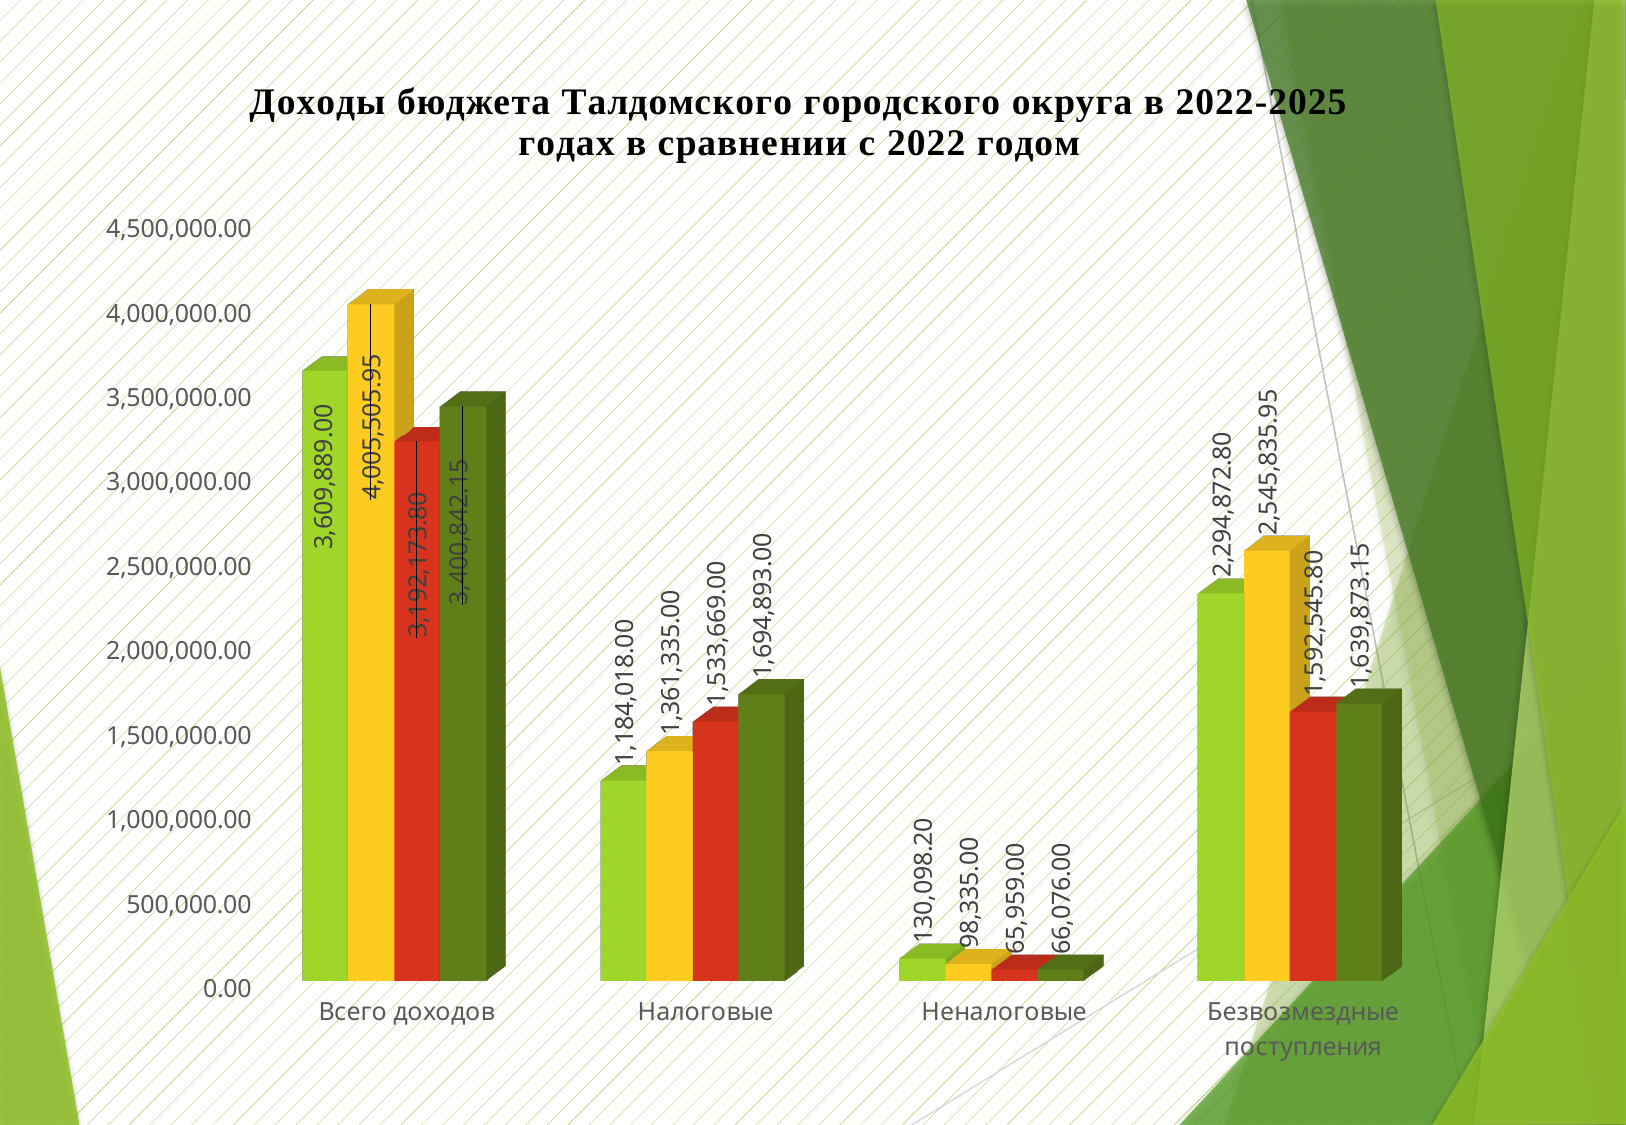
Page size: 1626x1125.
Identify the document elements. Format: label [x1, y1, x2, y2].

chart [76, 0, 1531, 1088]
